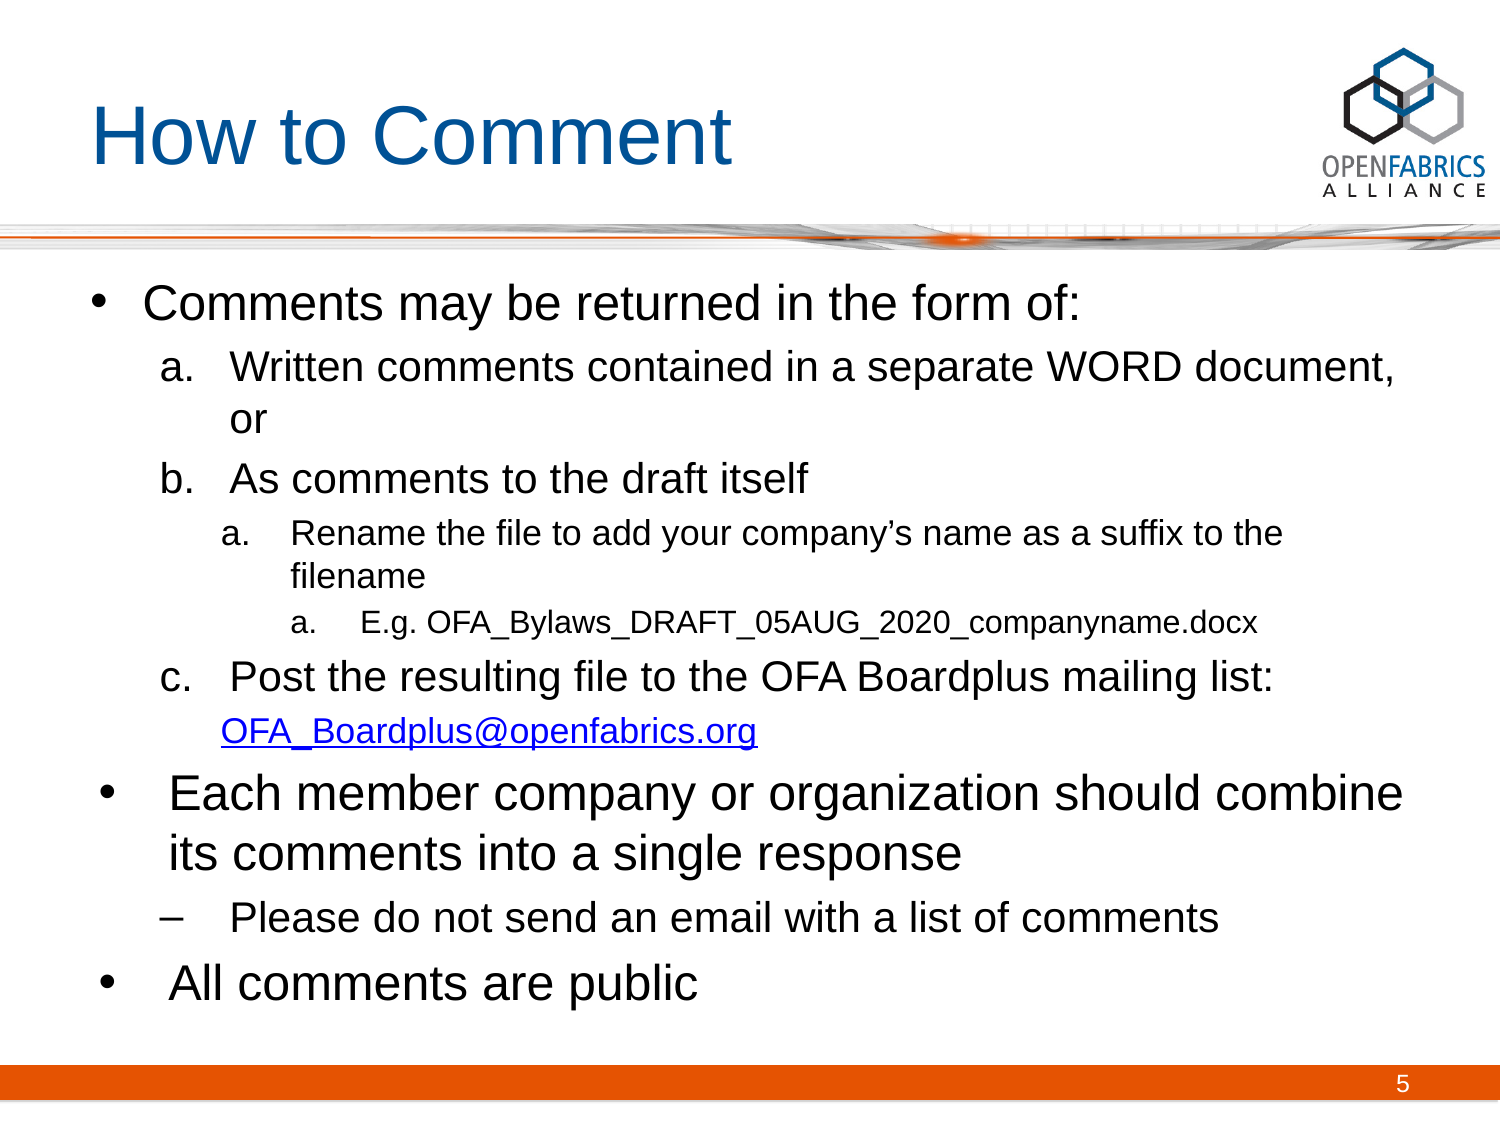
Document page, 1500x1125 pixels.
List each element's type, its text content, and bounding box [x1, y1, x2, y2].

picture [0, 239, 1500, 250]
title How to Comment [75, 37, 1300, 225]
slide_number 5 [1074, 1052, 1425, 1113]
picture [0, 224, 1500, 236]
list Comments may be returned in the form of: Written comments contained in a separate WORD document, or As comments to the draft itself Rename the file to add your company’s name as a suffix to the filename E.g. OFA_Bylaws_DRAFT_05AUG_2020_companyname.docx Post the resulting file to the OFA Boardplus mailing list: OFA_Boardplus@openfabrics.org Each member company or organization should combine its comments into a single response Please do not send an email with a list of comments All comments are public [75, 262, 1425, 1025]
picture [1312, 37, 1494, 219]
